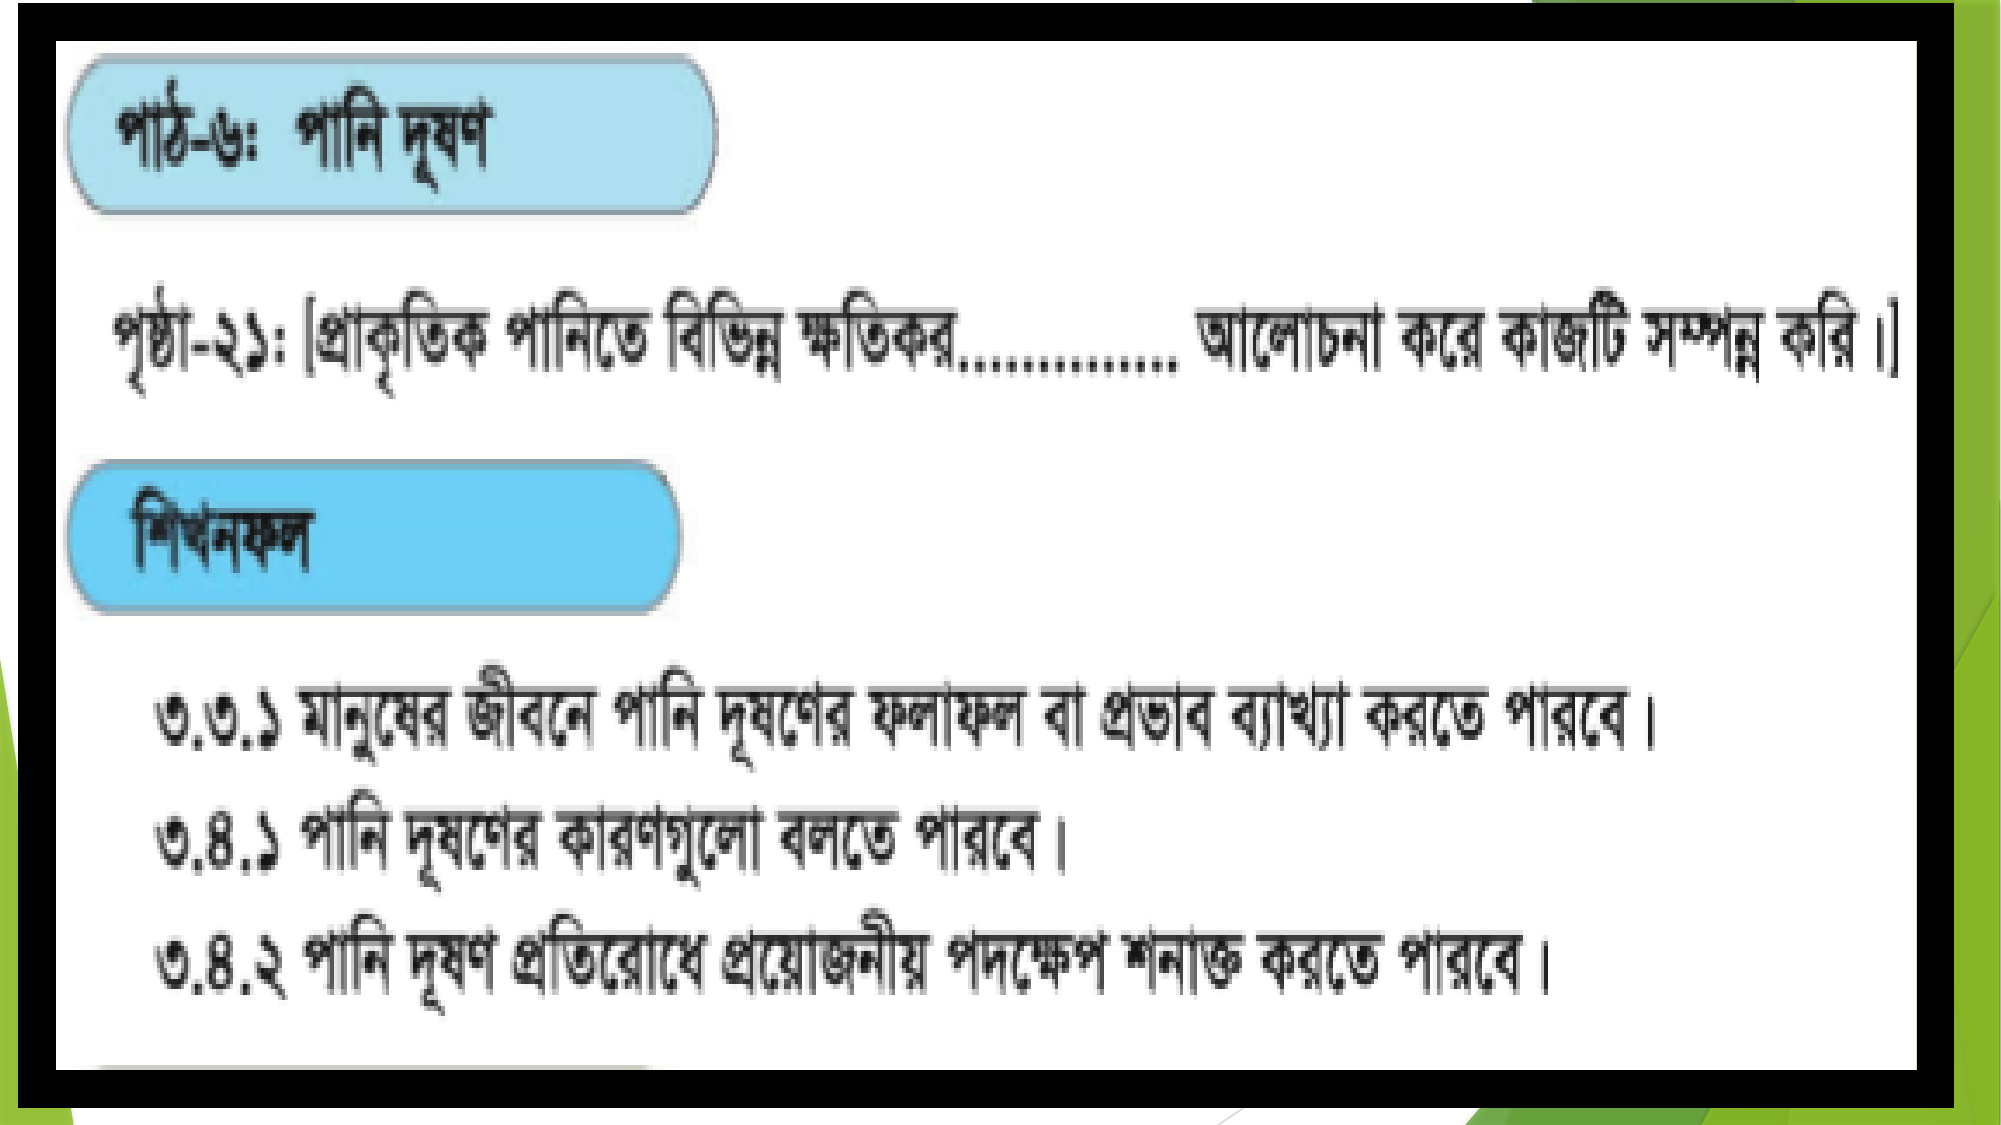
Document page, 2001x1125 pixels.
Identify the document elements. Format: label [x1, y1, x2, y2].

picture [55, 40, 1918, 1071]
